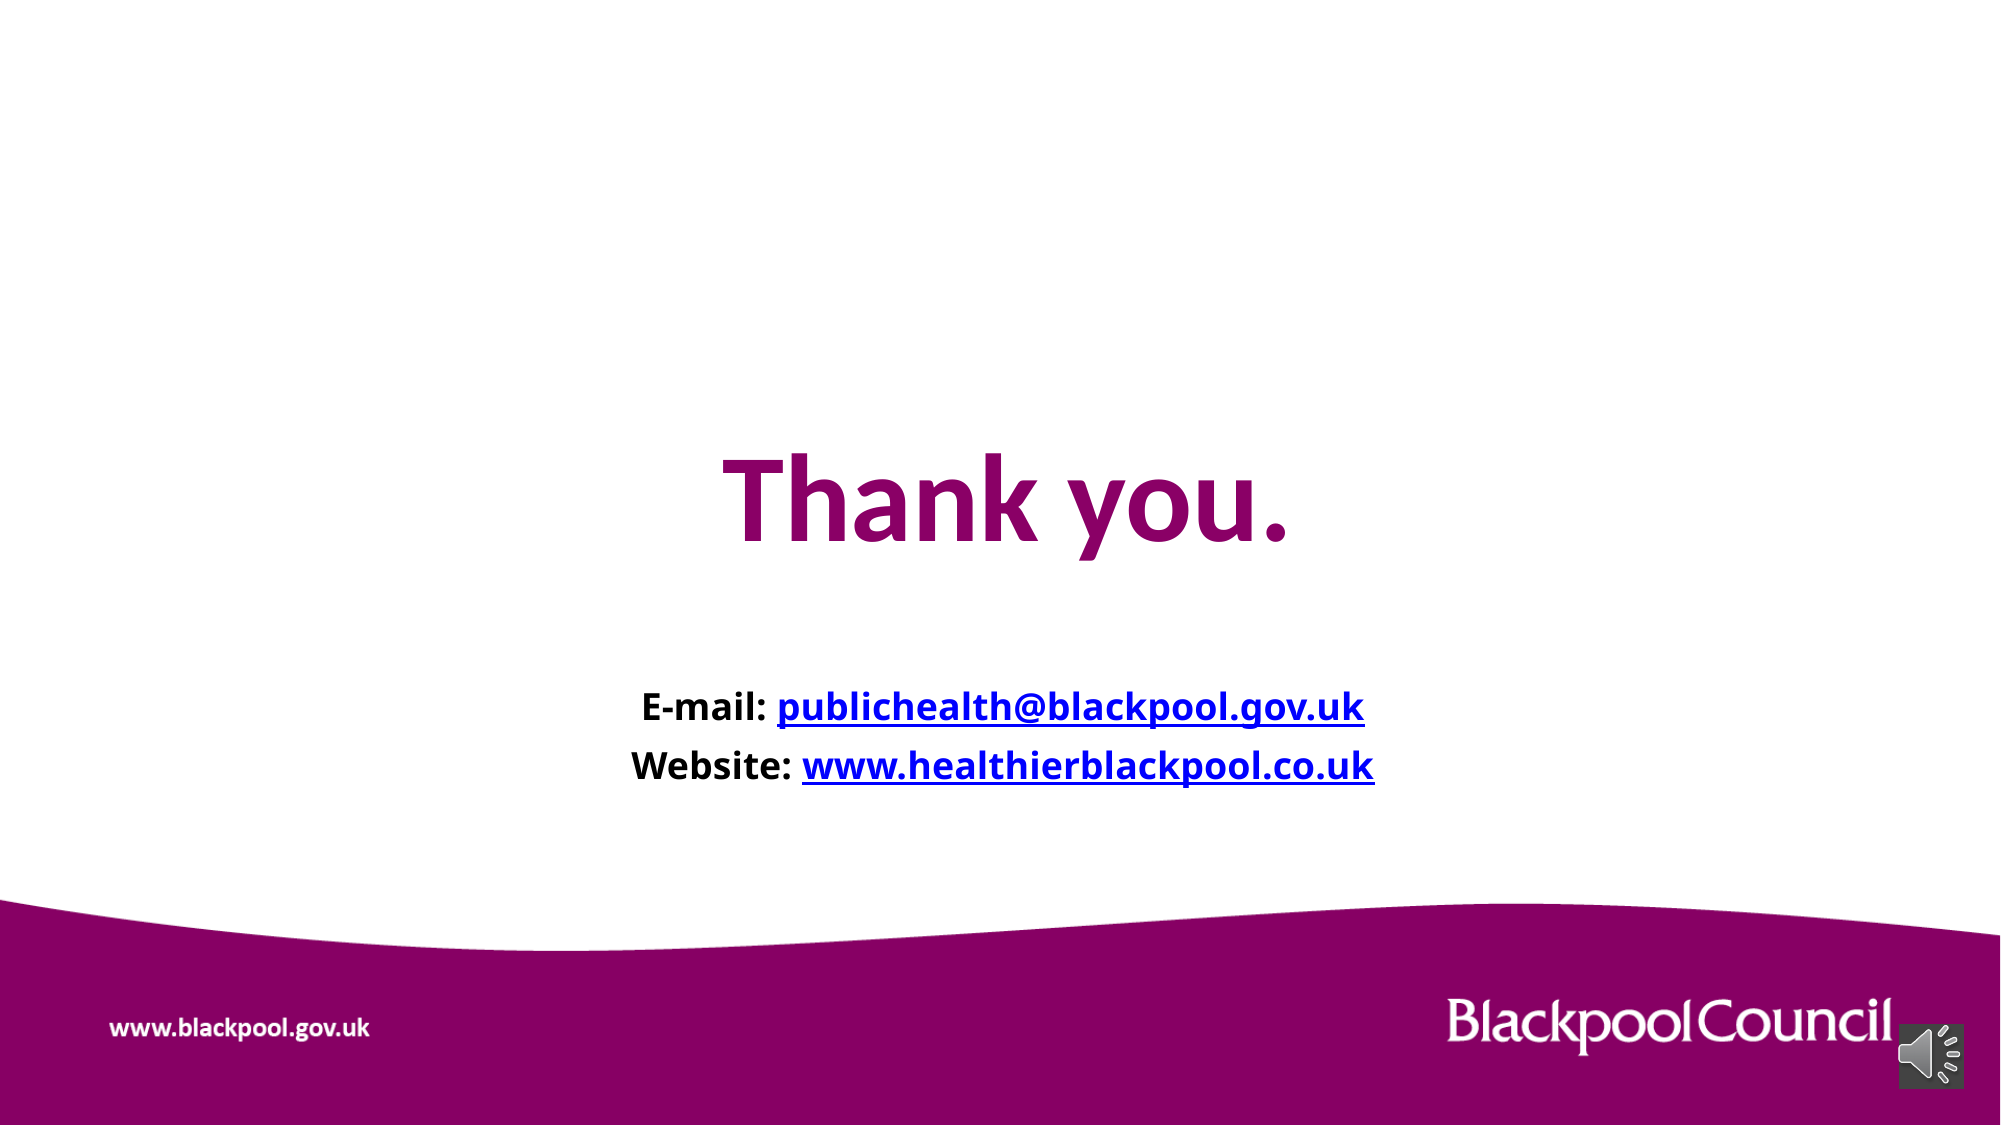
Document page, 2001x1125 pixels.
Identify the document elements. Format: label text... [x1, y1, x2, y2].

subtitle Thank you. [86, 78, 1930, 906]
text_box E-mail: publichealth@blackpool.gov.uk Website: www.healthierblackpool.co.uk [463, 484, 1553, 902]
picture [0, 0, 2001, 1125]
